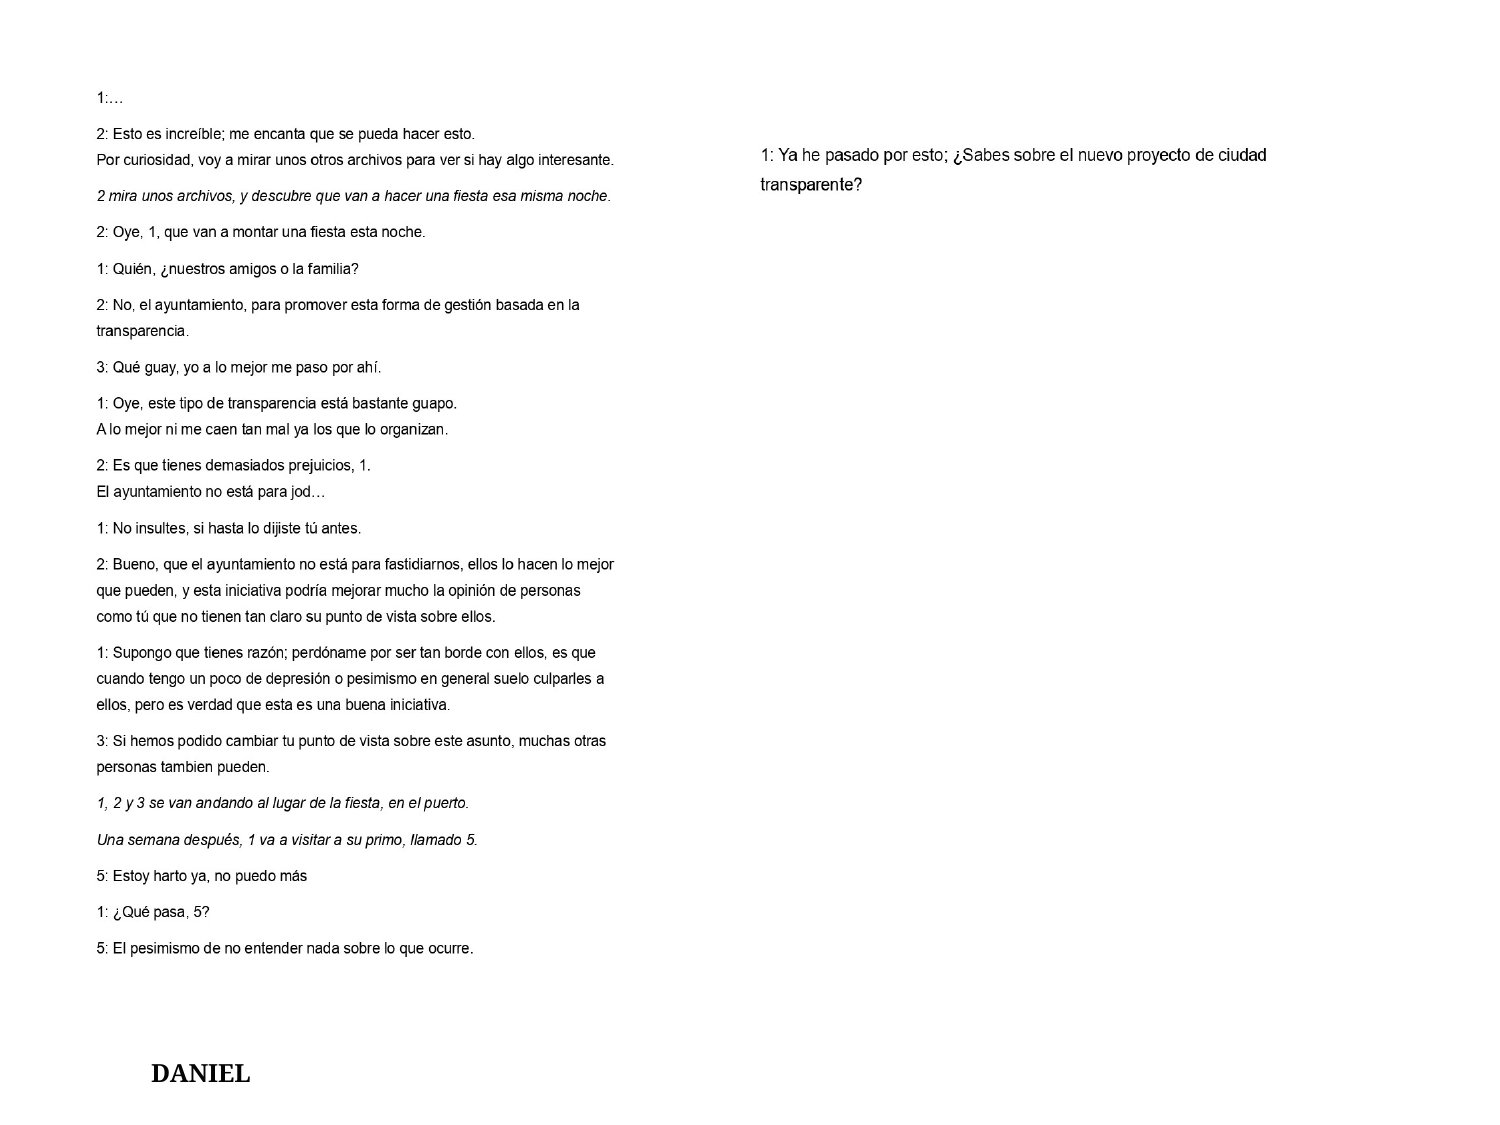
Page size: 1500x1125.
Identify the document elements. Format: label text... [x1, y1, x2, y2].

picture [12, 7, 1463, 1055]
title DANIEL [24, 1062, 377, 1108]
